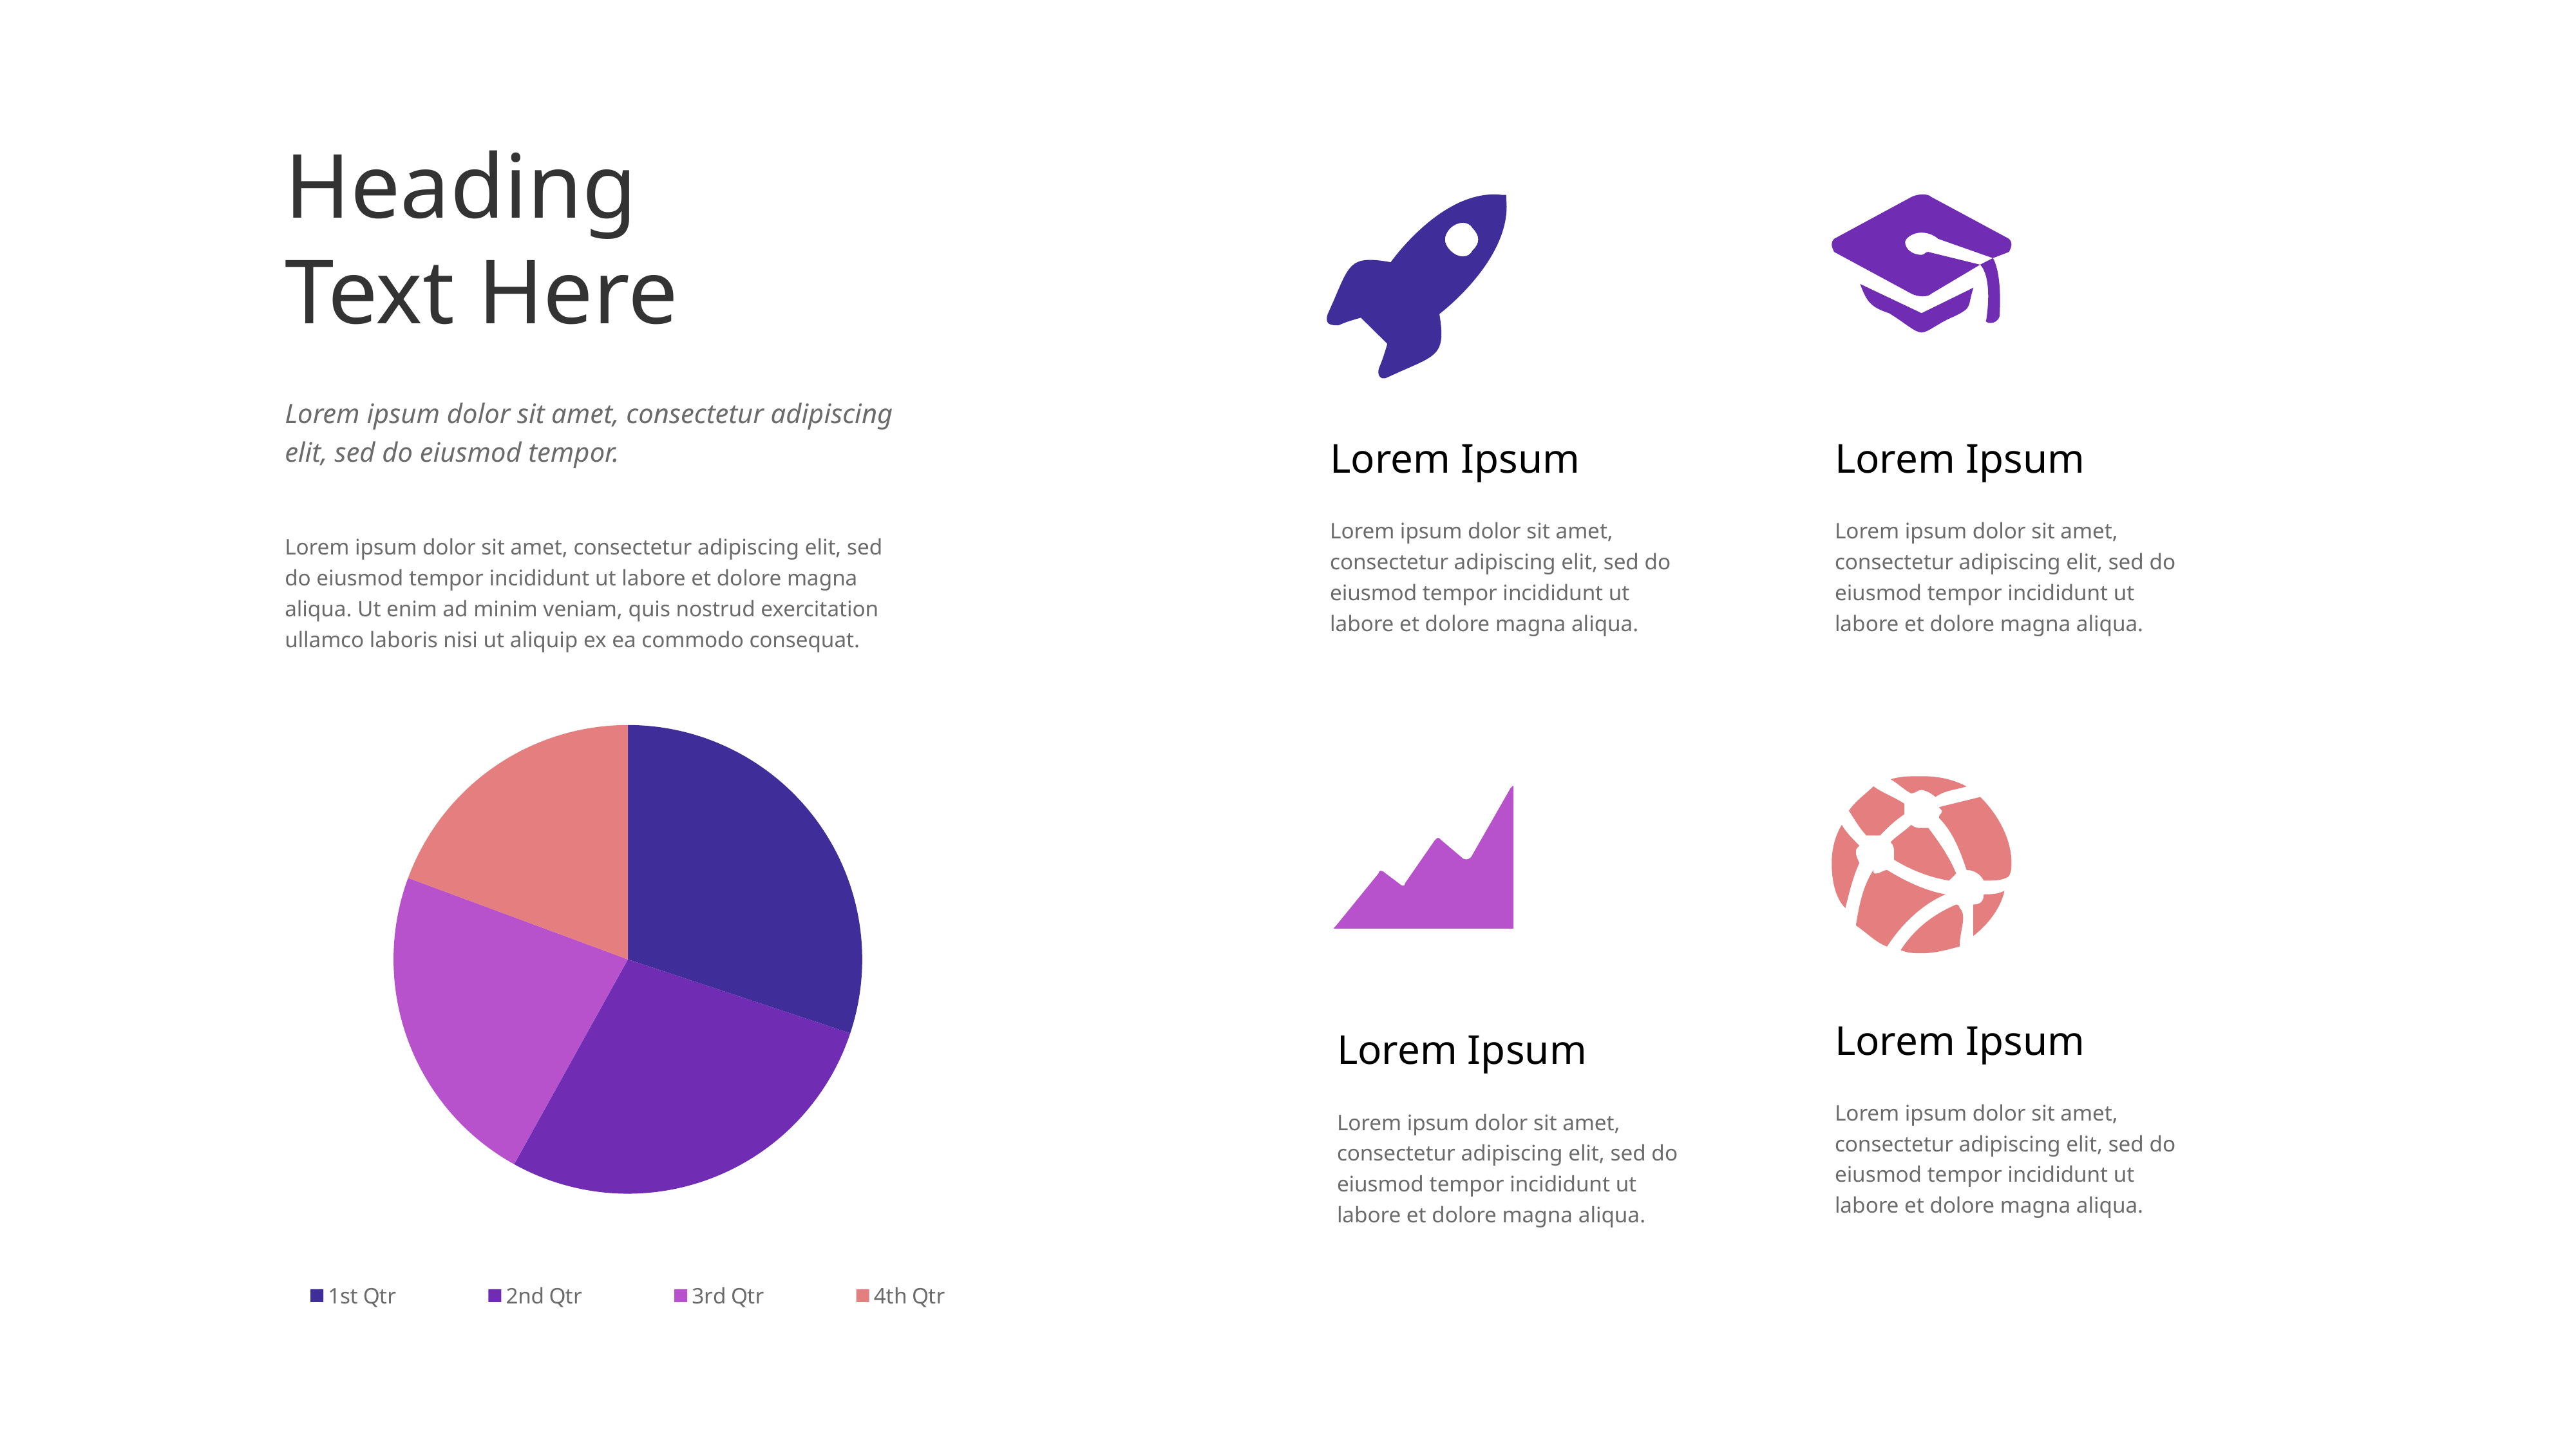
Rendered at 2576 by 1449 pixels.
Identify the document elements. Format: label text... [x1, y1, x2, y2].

text_box [1848, 786, 1904, 836]
text_box [1938, 797, 2012, 881]
text_box [1327, 194, 1507, 379]
text_box [1900, 904, 1964, 954]
text_box Lorem Ipsum [1327, 420, 1601, 486]
text_box Lorem ipsum dolor sit amet, consectetur adipiscing elit, sed do eiusmod tempor. [281, 386, 901, 471]
text_box [1832, 824, 1860, 909]
text_box Lorem ipsum dolor sit amet, consectetur adipiscing elit, sed do eiusmod tempor incididunt ut labore et dolore magna aliqua. [1832, 1091, 2194, 1234]
text_box [1855, 869, 1946, 947]
text_box Lorem Ipsum [1334, 1011, 1608, 1077]
text_box [1334, 786, 1514, 929]
text_box Lorem Ipsum [1832, 420, 2106, 486]
text_box Lorem ipsum dolor sit amet, consectetur adipiscing elit, sed do eiusmod tempor incididunt ut labore et dolore magna aliqua. [1334, 1100, 1696, 1244]
text_box Heading Text Here [281, 126, 828, 345]
text_box [1890, 824, 1956, 881]
text_box Lorem ipsum dolor sit amet, consectetur adipiscing elit, sed do eiusmod tempor incididunt ut labore et dolore magna aliqua. [1327, 509, 1689, 652]
chart [225, 722, 1030, 1317]
text_box [1832, 194, 2012, 323]
text_box [1890, 776, 1967, 797]
text_box [1860, 283, 1974, 333]
text_box [1973, 891, 2005, 936]
text_box Lorem ipsum dolor sit amet, consectetur adipiscing elit, sed do eiusmod tempor incididunt ut labore et dolore magna aliqua. Ut enim ad minim veniam, quis nostrud exercitation ullamco laboris nisi ut aliquip ex ea commodo consequat. [281, 525, 901, 668]
text_box Lorem Ipsum [1832, 1002, 2106, 1068]
text_box Lorem ipsum dolor sit amet, consectetur adipiscing elit, sed do eiusmod tempor incididunt ut labore et dolore magna aliqua. [1832, 509, 2194, 652]
